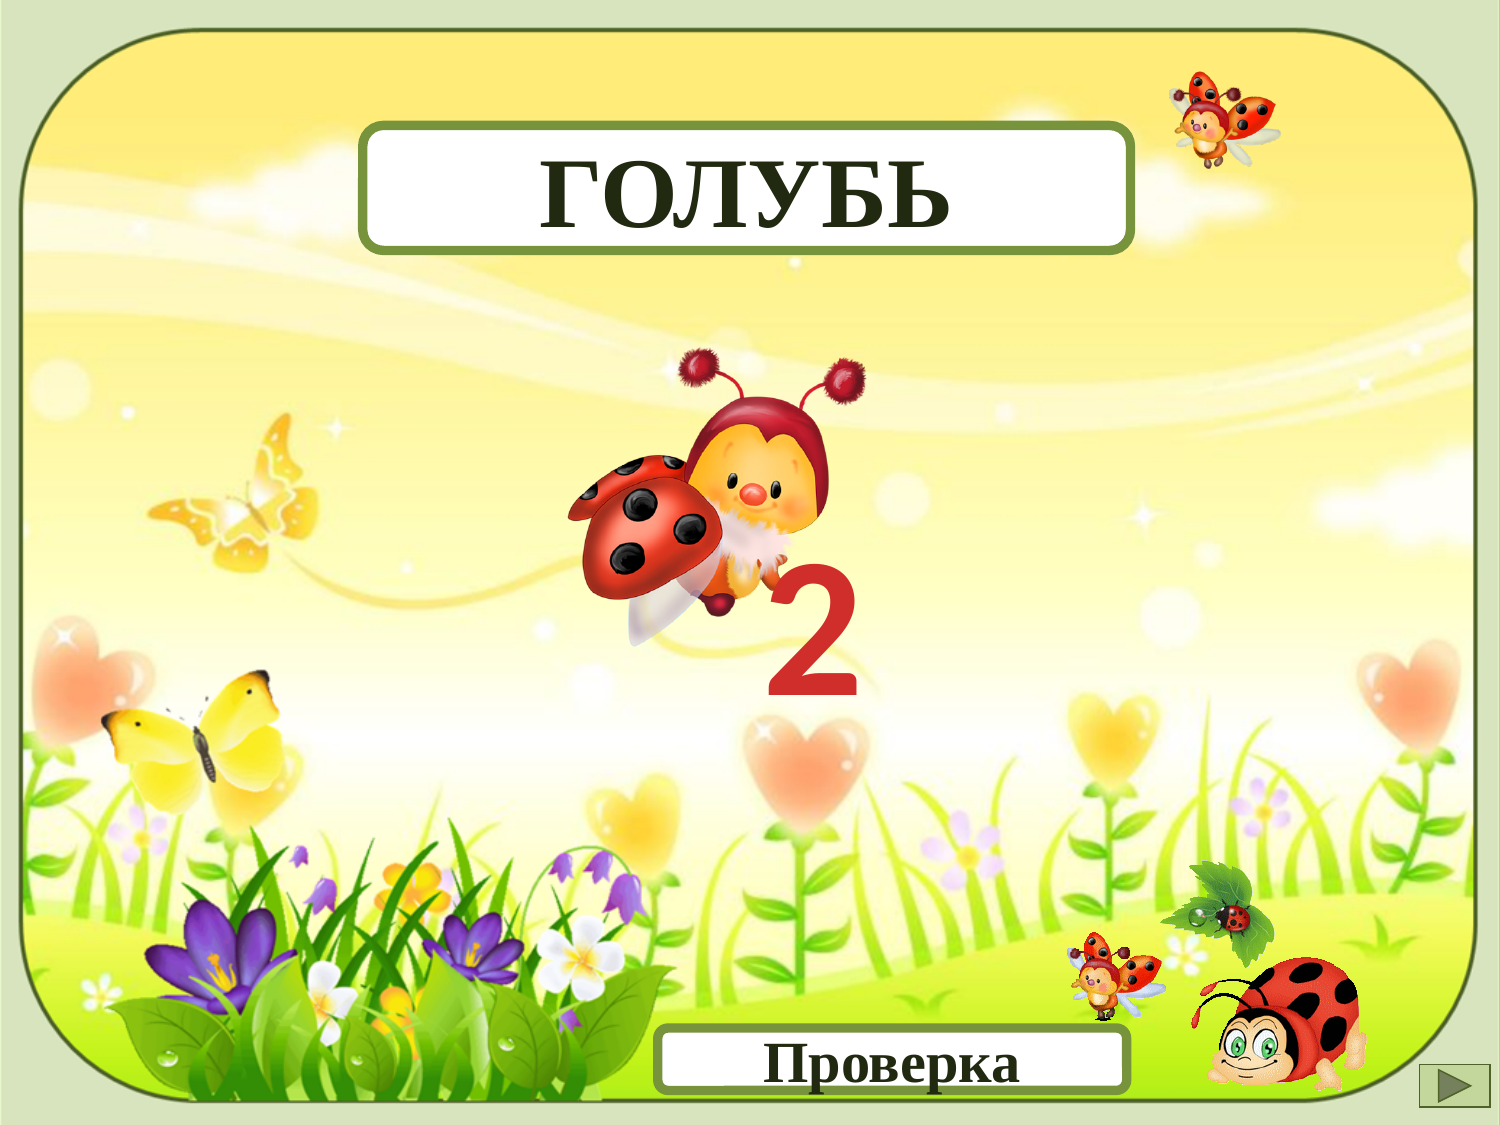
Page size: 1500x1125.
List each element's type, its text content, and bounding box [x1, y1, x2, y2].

text_box ГОЛУБЬ [362, 125, 1131, 251]
text_box Проверка [657, 1027, 1051, 1091]
picture [0, 0, 1500, 1125]
text_box [1419, 1064, 1491, 1108]
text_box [543, 315, 942, 746]
